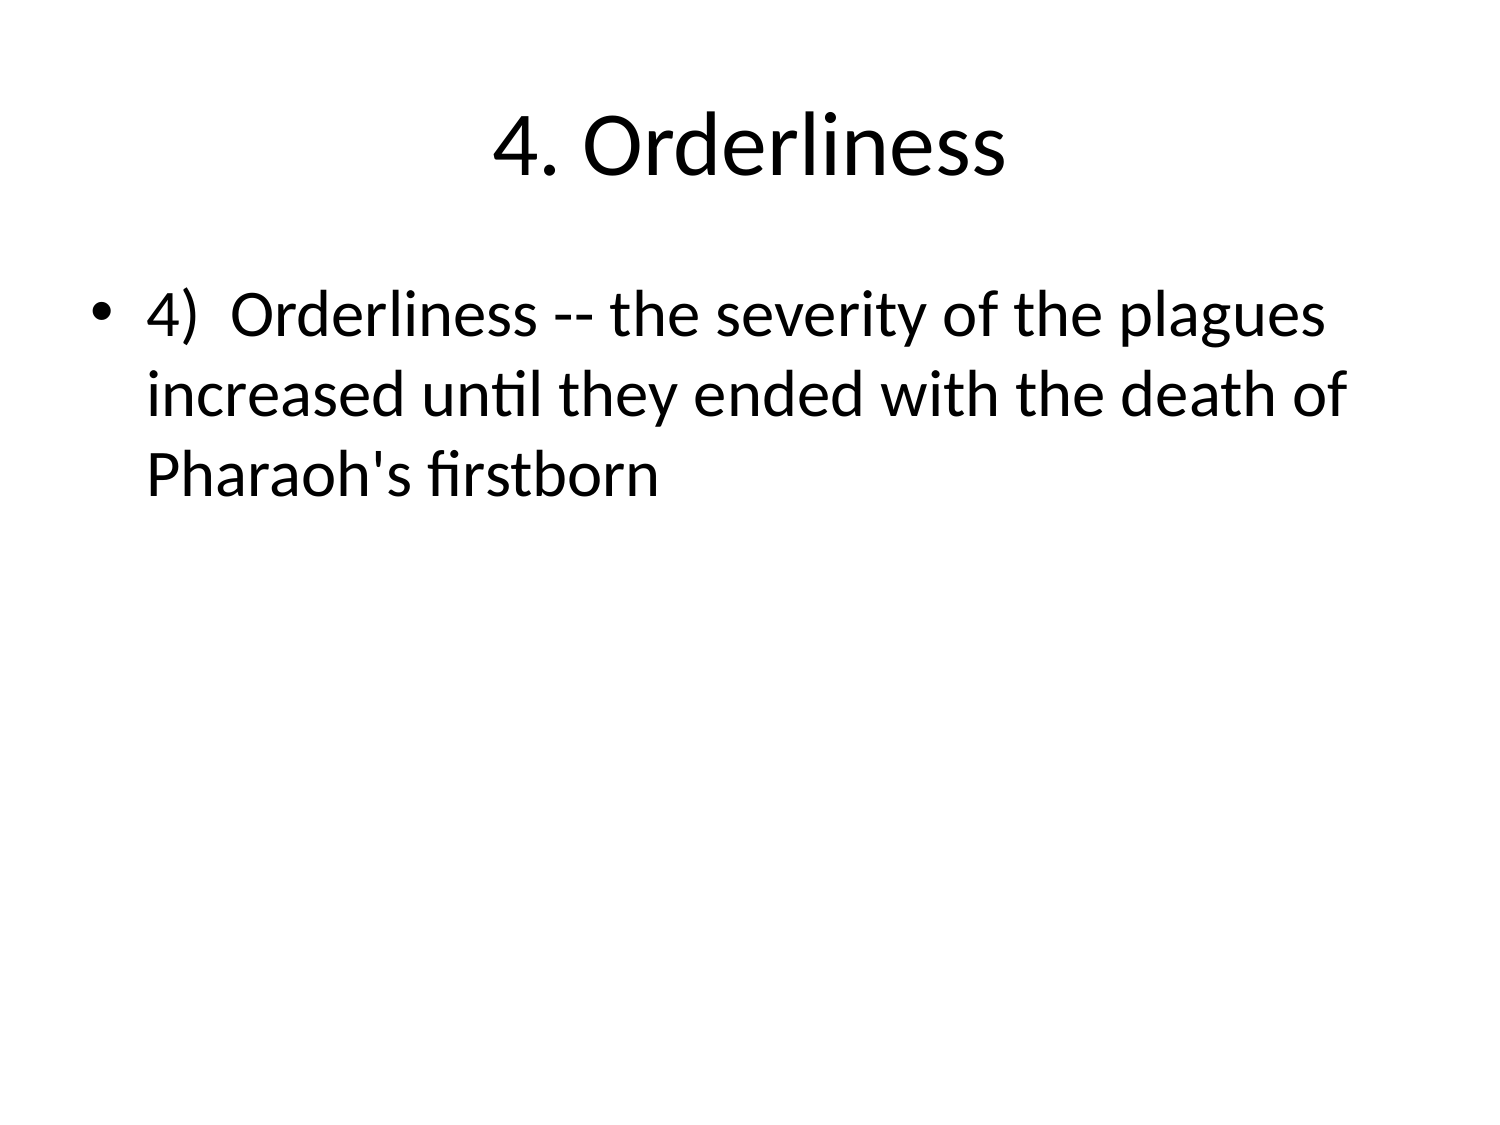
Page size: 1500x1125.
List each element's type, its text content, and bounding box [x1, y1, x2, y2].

list 4) Orderliness -- the severity of the plagues increased until they ended with the death of Pharaoh's firstborn [75, 262, 1425, 1005]
title 4. Orderliness [75, 45, 1425, 233]
